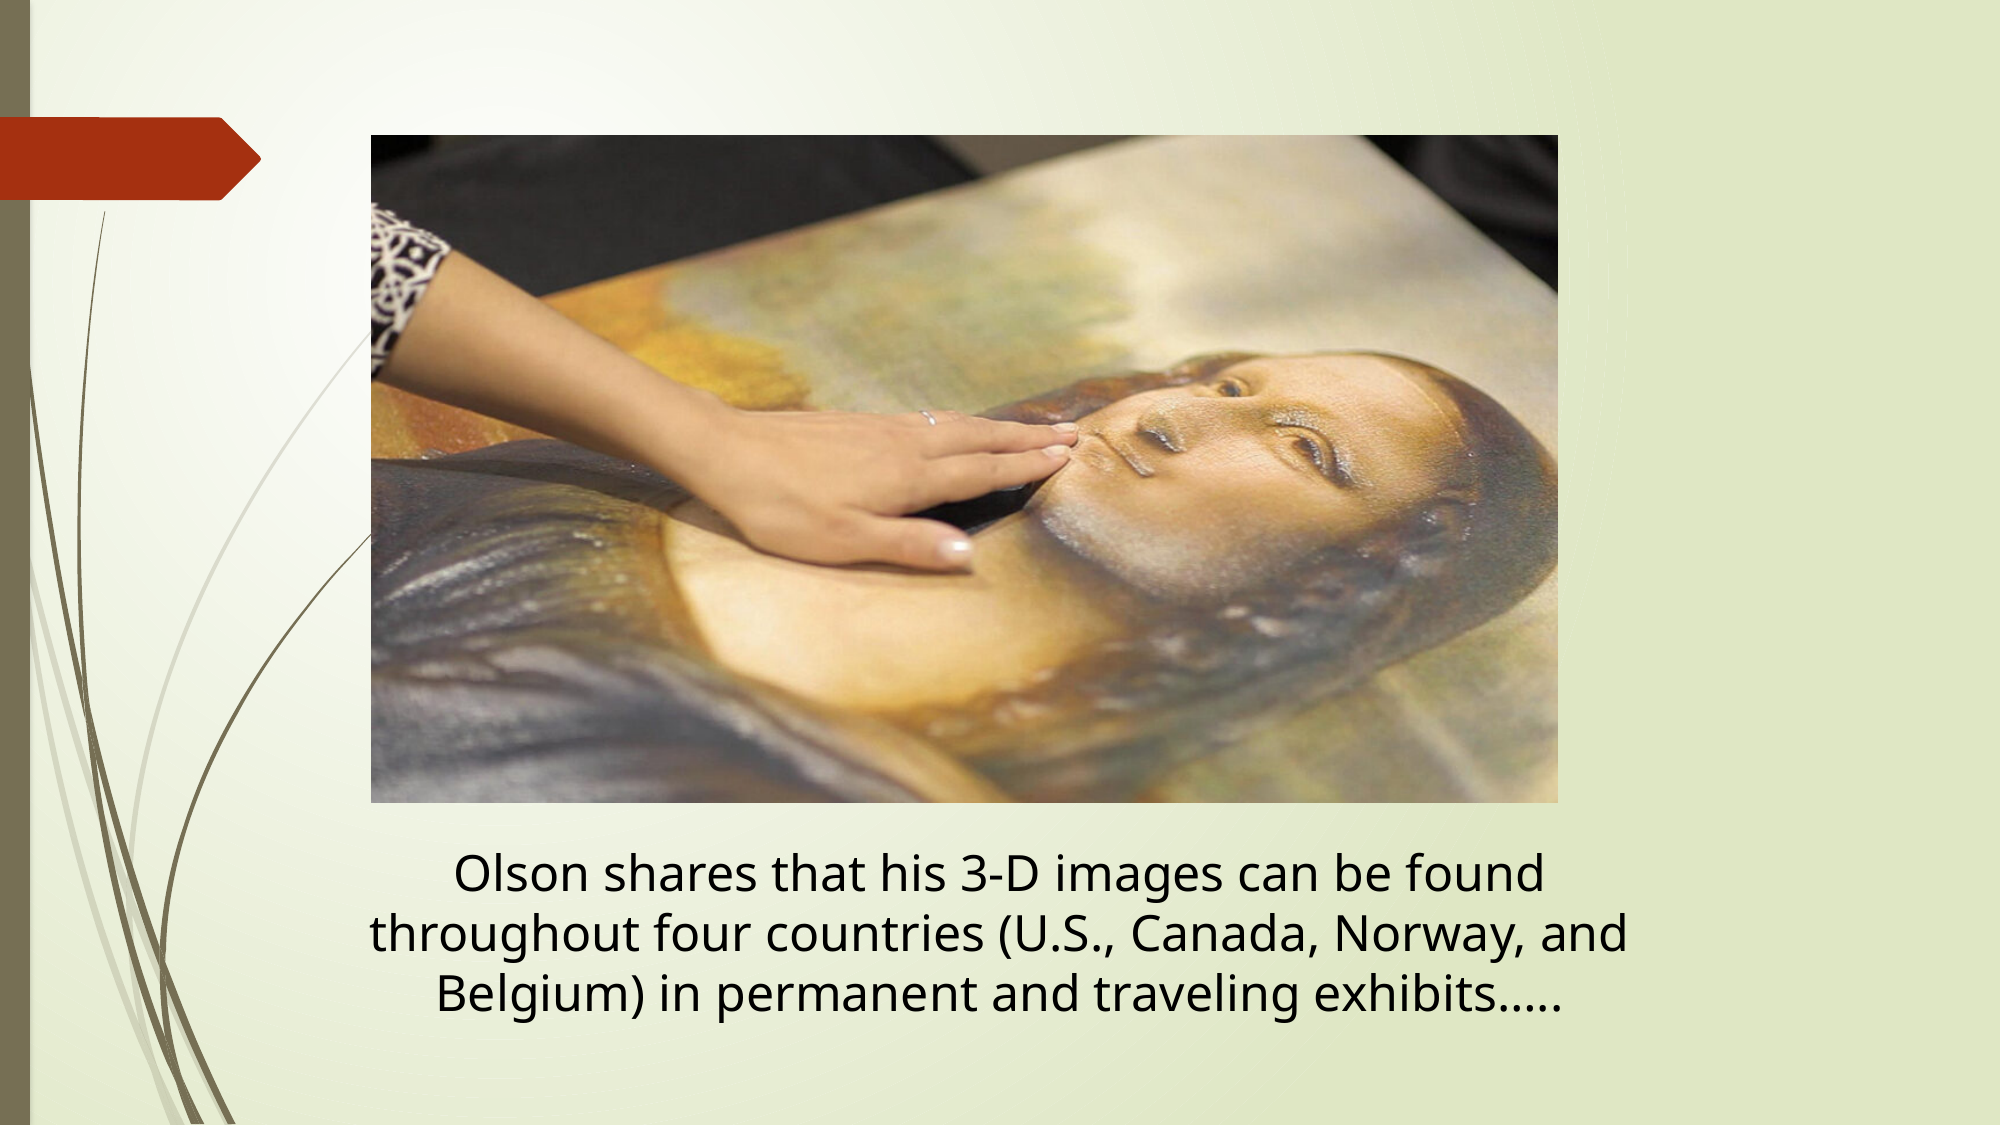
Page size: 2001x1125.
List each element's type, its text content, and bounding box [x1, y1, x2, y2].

text_box Olson shares that his 3-D images can be found throughout four countries (U.S., Canada, Norway, and Belgium) in permanent and traveling exhibits….. [299, 834, 1701, 1029]
picture [371, 135, 1558, 804]
